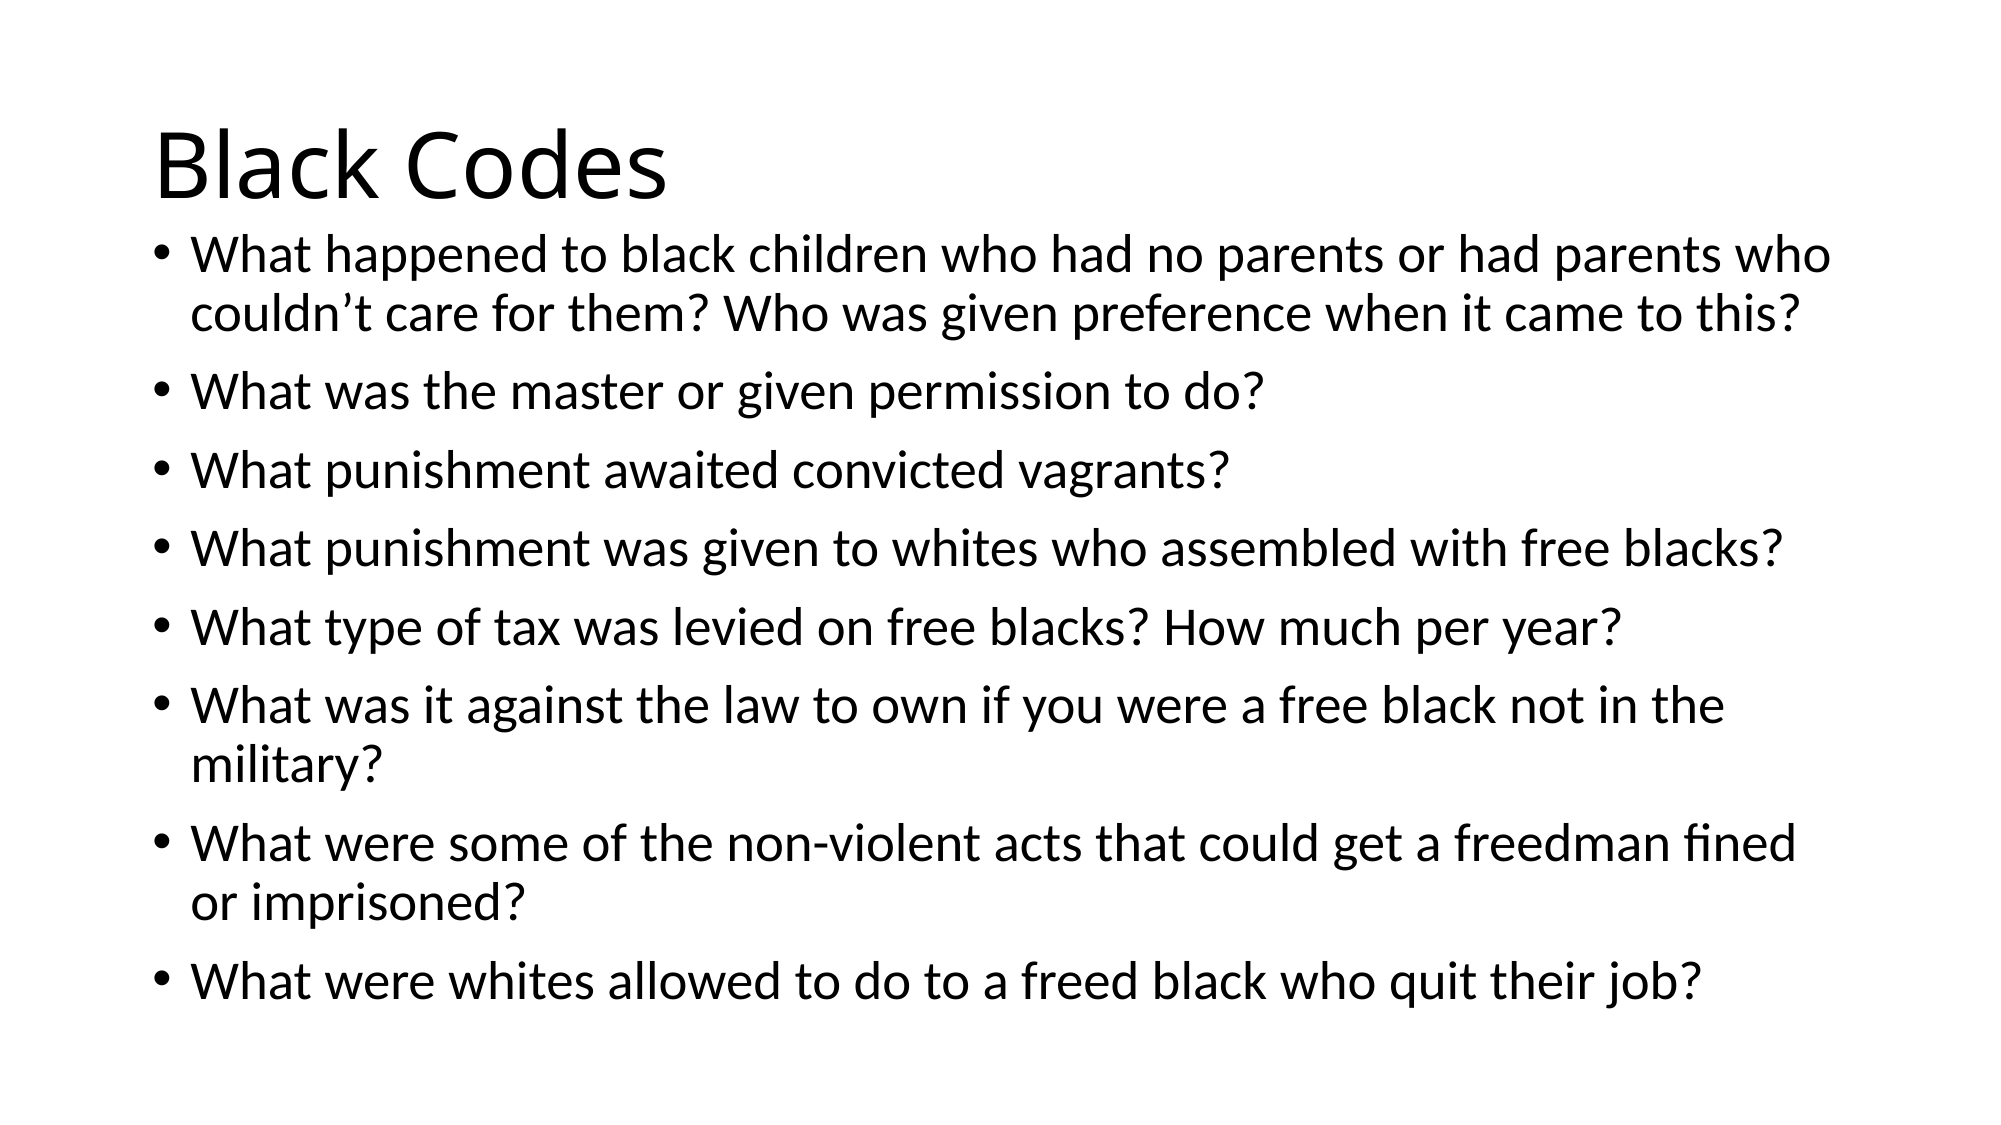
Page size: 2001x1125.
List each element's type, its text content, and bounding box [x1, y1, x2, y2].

title Black Codes [137, 59, 1863, 217]
list What happened to black children who had no parents or had parents who couldn’t care for them? Who was given preference when it came to this? What was the master or given permission to do? What punishment awaited convicted vagrants? What punishment was given to whites who assembled with free blacks? What type of tax was levied on free blacks? How much per year? What was it against the law to own if you were a free black not in the military? What were some of the non-violent acts that could get a freedman fined or imprisoned? What were whites allowed to do to a freed black who quit their job? [137, 217, 1863, 1101]
